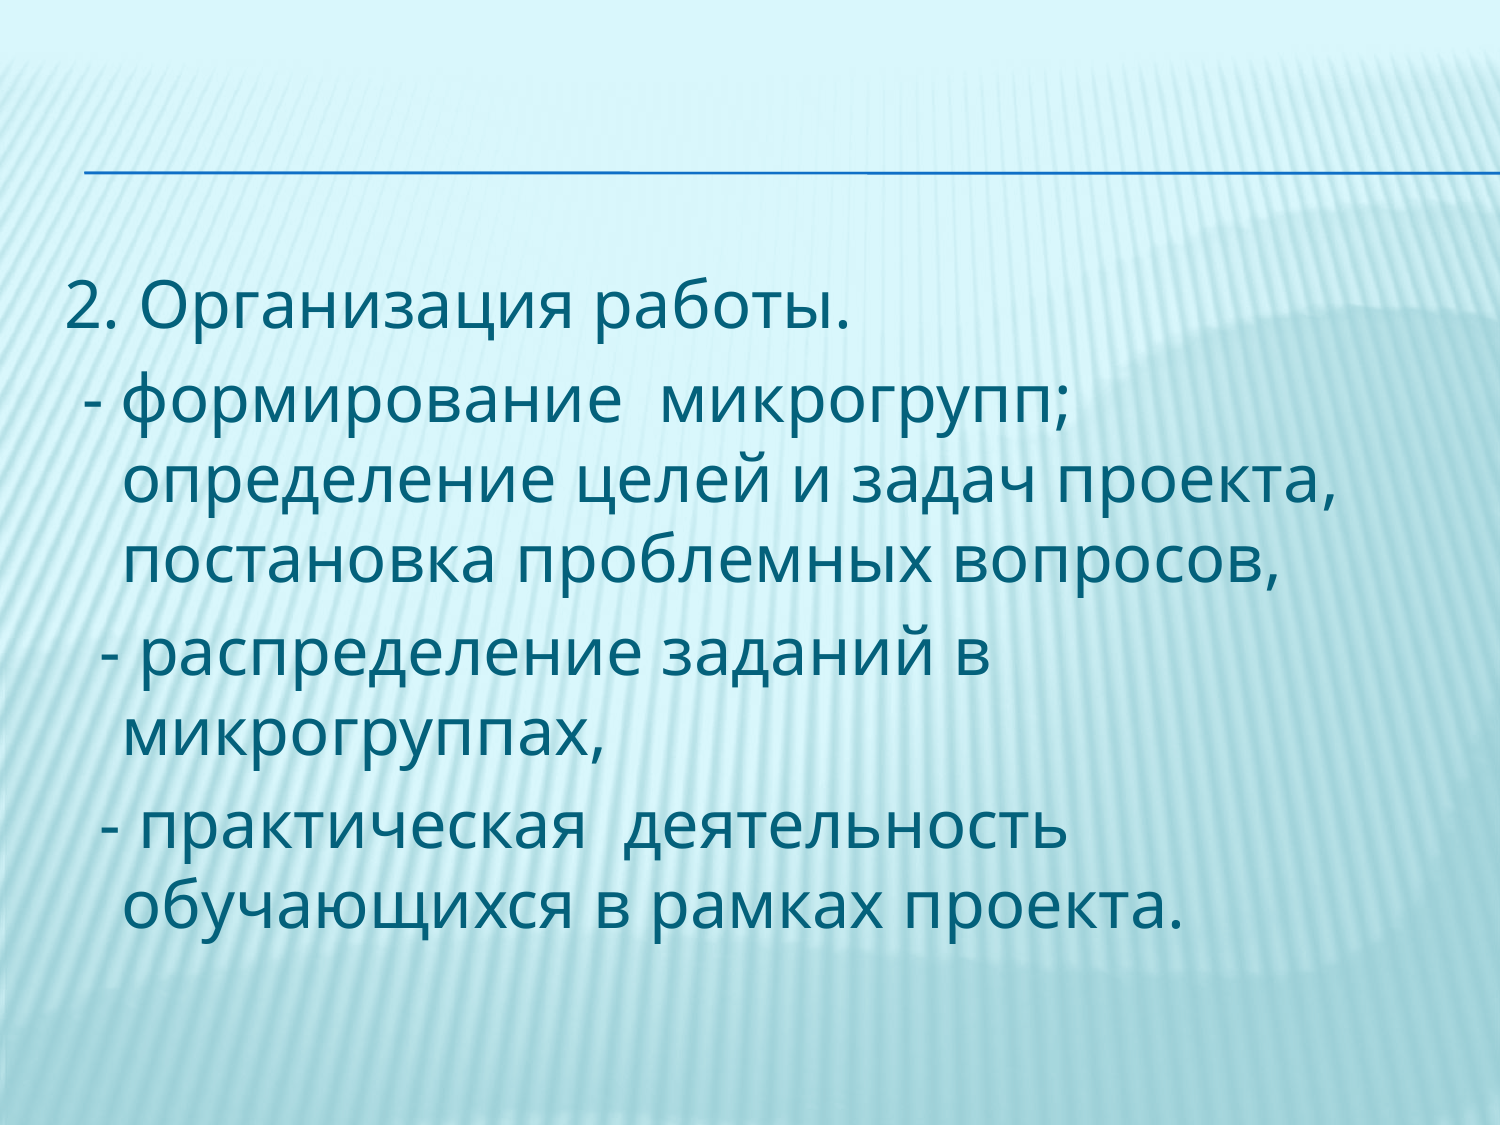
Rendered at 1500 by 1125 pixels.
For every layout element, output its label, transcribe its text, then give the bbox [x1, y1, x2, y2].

list 2. Организация работы. - формирование микрогрупп; определение целей и задач проекта, постановка проблемных вопросов, - распределение заданий в микрогруппах, - практическая деятельность обучающихся в рамках проекта. [50, 254, 1475, 998]
